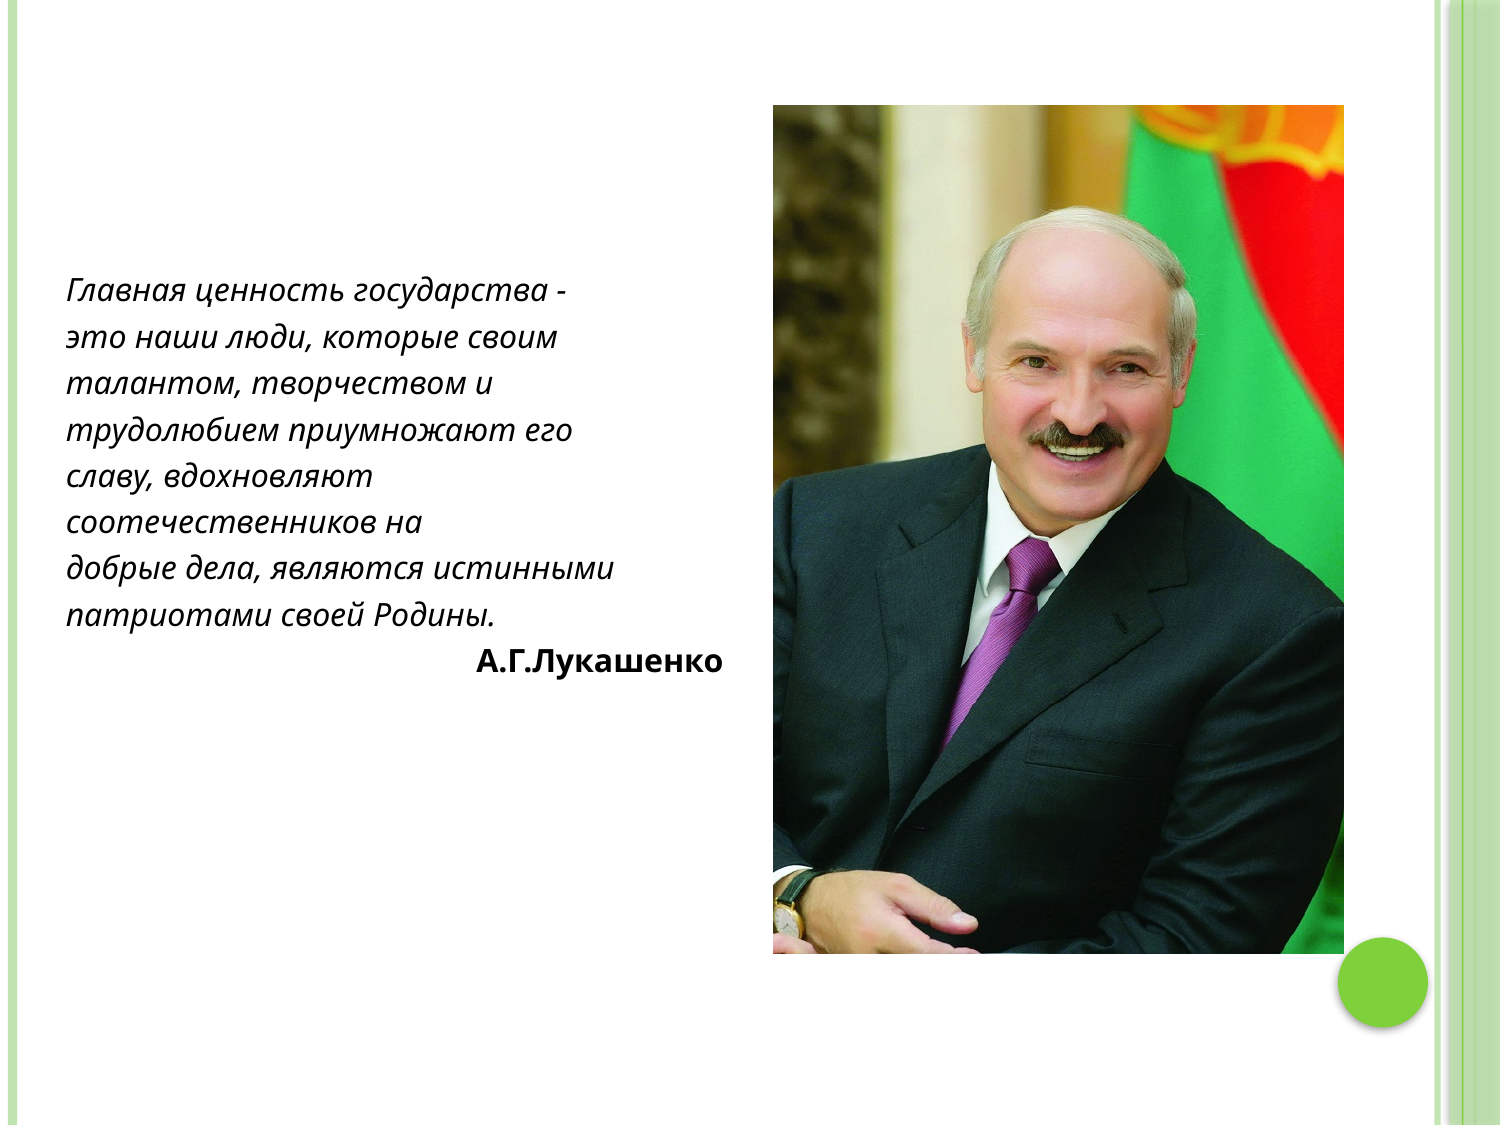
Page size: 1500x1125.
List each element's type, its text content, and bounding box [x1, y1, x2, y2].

list Главная ценность государства - это наши люди, которые своим талантом, творчеством и трудолюбием приумножают его славу, вдохновляют соотечественников на добрые дела, являются истинными патриотами своей Родины. А.Г.Лукашенко [46, 262, 739, 692]
picture [772, 104, 1344, 955]
